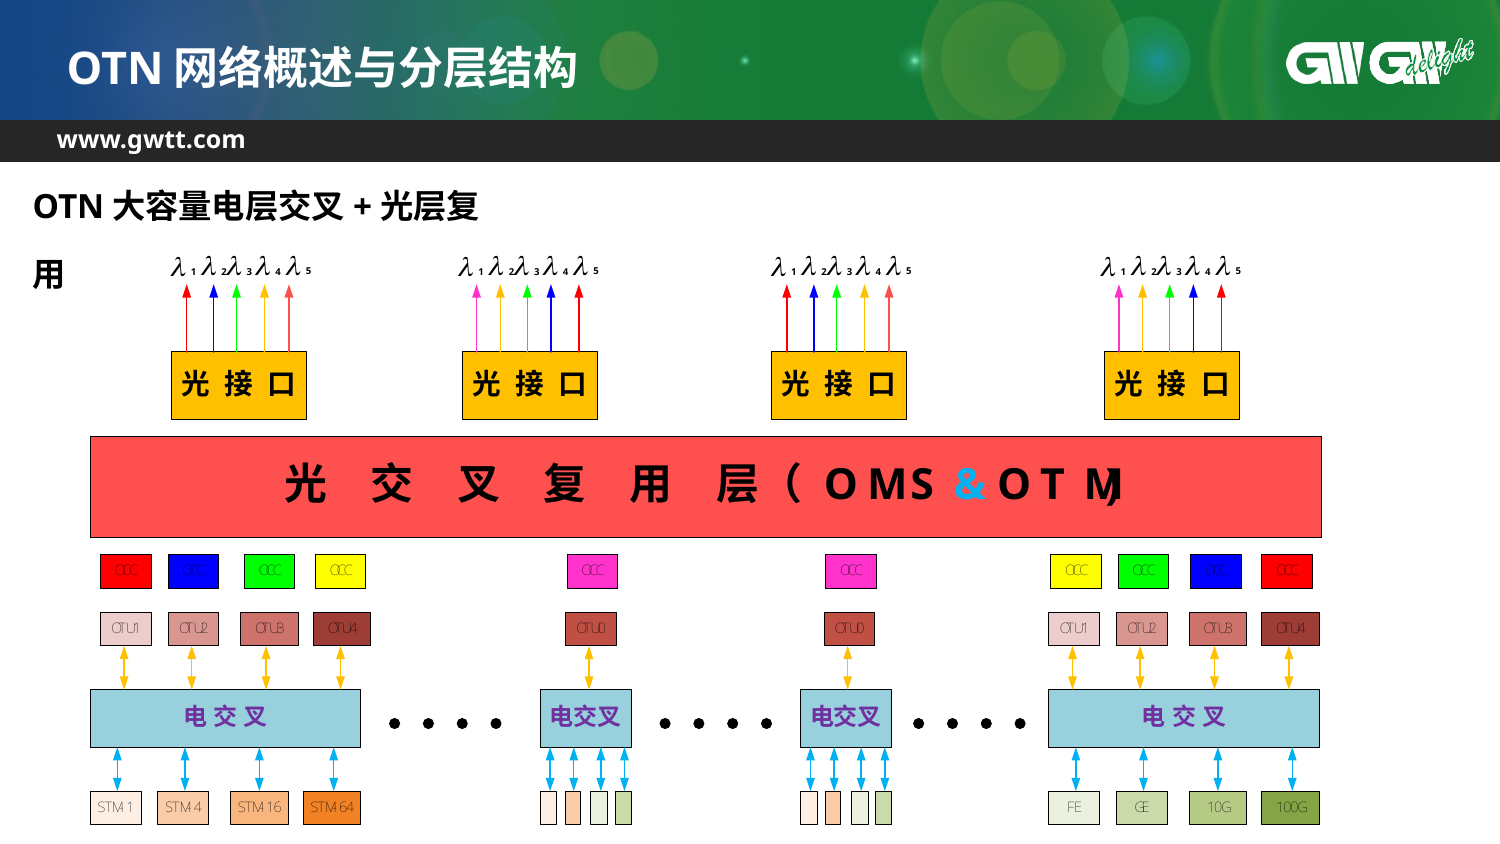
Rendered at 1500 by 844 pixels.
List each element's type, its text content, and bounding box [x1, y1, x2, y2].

picture [0, 0, 1500, 120]
picture [88, 248, 1324, 827]
title OTN网络概述与分层结构 [51, 32, 1282, 102]
text_box OTN大容量电层交叉+光层复用 [17, 150, 526, 226]
